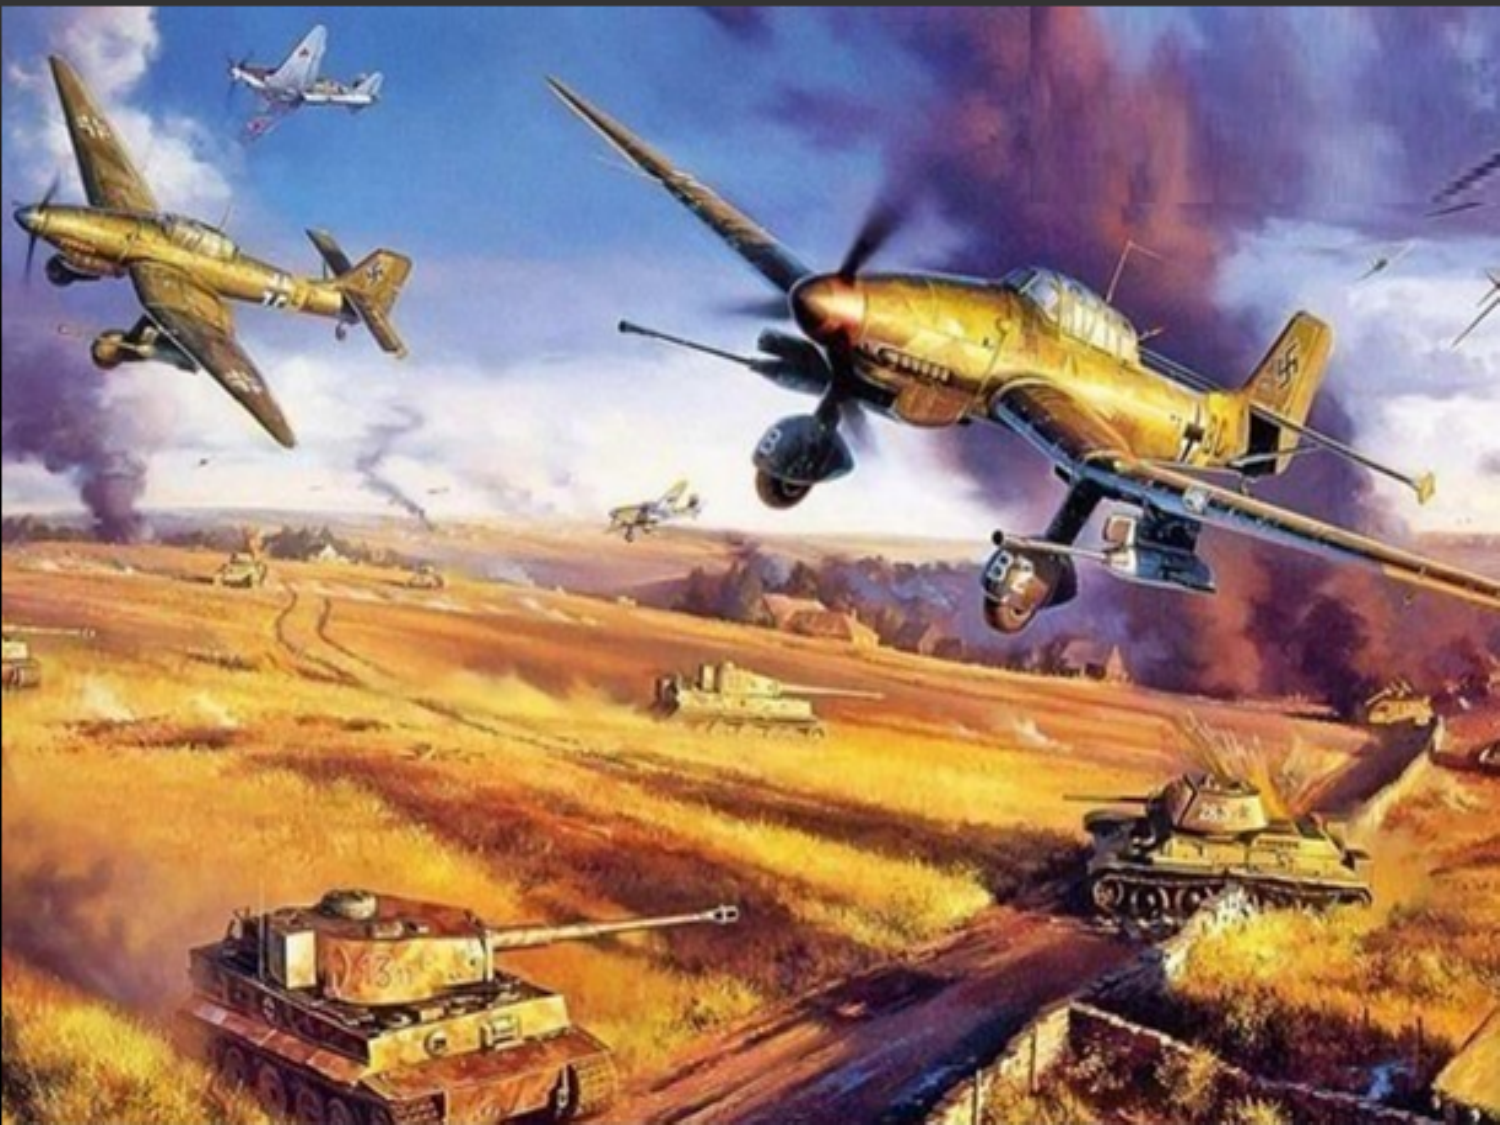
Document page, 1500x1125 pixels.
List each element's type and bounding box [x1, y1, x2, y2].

list [0, 0, 1500, 1125]
